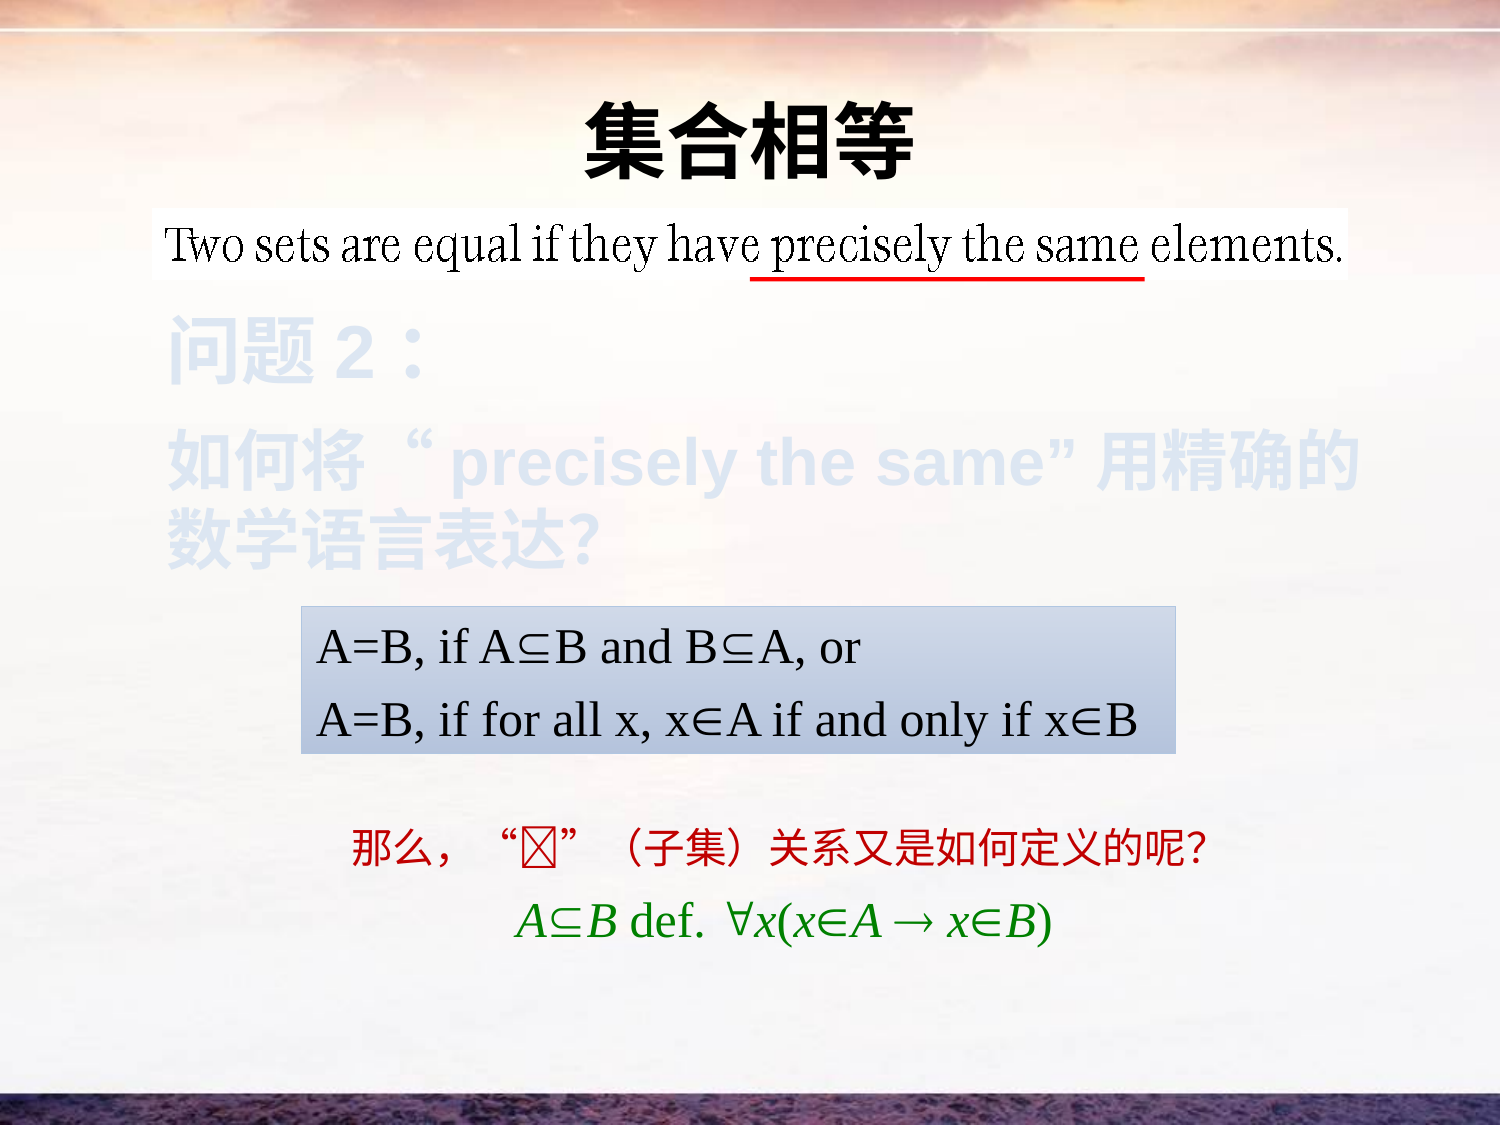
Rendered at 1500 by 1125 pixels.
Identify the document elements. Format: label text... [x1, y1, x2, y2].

picture [0, 0, 1500, 1125]
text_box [151, 207, 1348, 280]
title 集合相等 [75, 45, 1425, 233]
text_box 问题2： 如何将“precisely the same”用精确的数学语言表达？ [152, 295, 1381, 586]
text_box A=B, if AB and BA, or A=B, if for all x, xA if and only if xB [301, 606, 1176, 754]
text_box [336, 814, 1294, 957]
